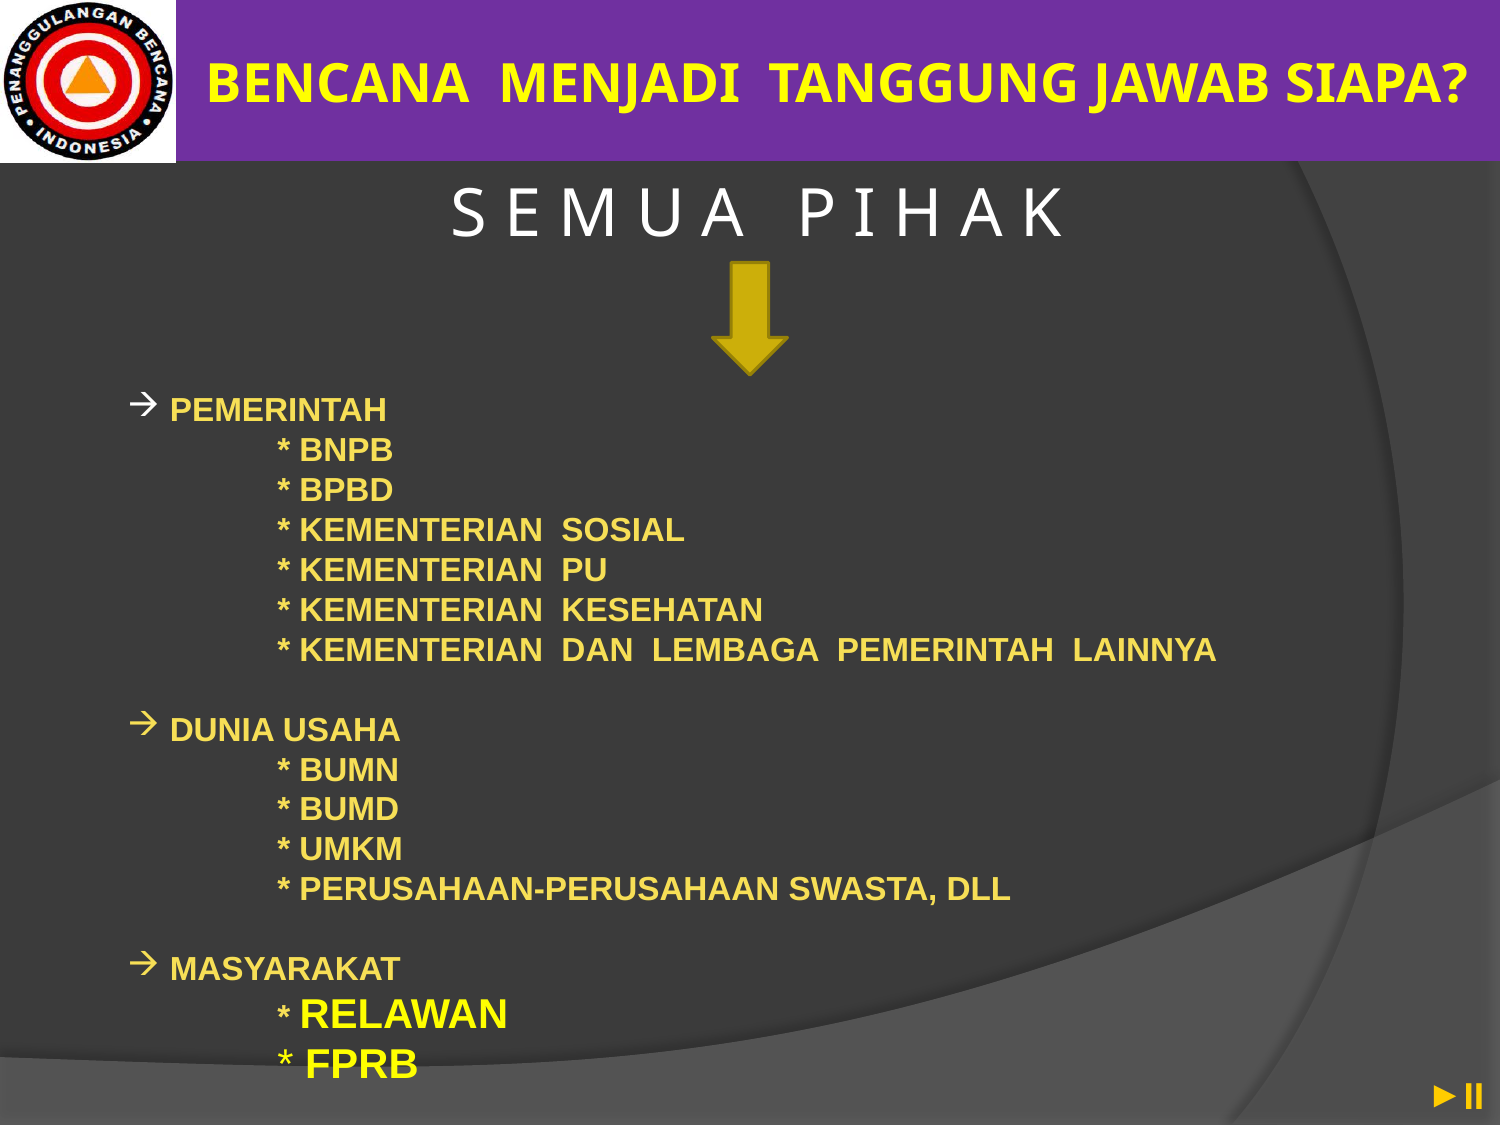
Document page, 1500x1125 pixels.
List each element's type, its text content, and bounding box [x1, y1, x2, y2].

text_box II [1411, 1064, 1500, 1125]
text_box [710, 260, 789, 377]
text_box PEMERINTAH * BNPB * BPBD * KEMENTERIAN SOSIAL * KEMENTERIAN PU * KEMENTERIAN KESEHATAN * KEMENTERIAN DAN LEMBAGA PEMERINTAH LAINNYA DUNIA USAHA * BUMN * BUMD * UMKM * PERUSAHAAN-PERUSAHAAN SWASTA, DLL MASYARAKAT * RELAWAN * FPRB [111, 379, 1414, 1096]
title BENCANA MENJADI TANGGUNG JAWAB SIAPA? [187, 0, 1500, 161]
picture [0, 0, 177, 163]
text_box S E M U A P I H A K [349, 162, 1163, 258]
